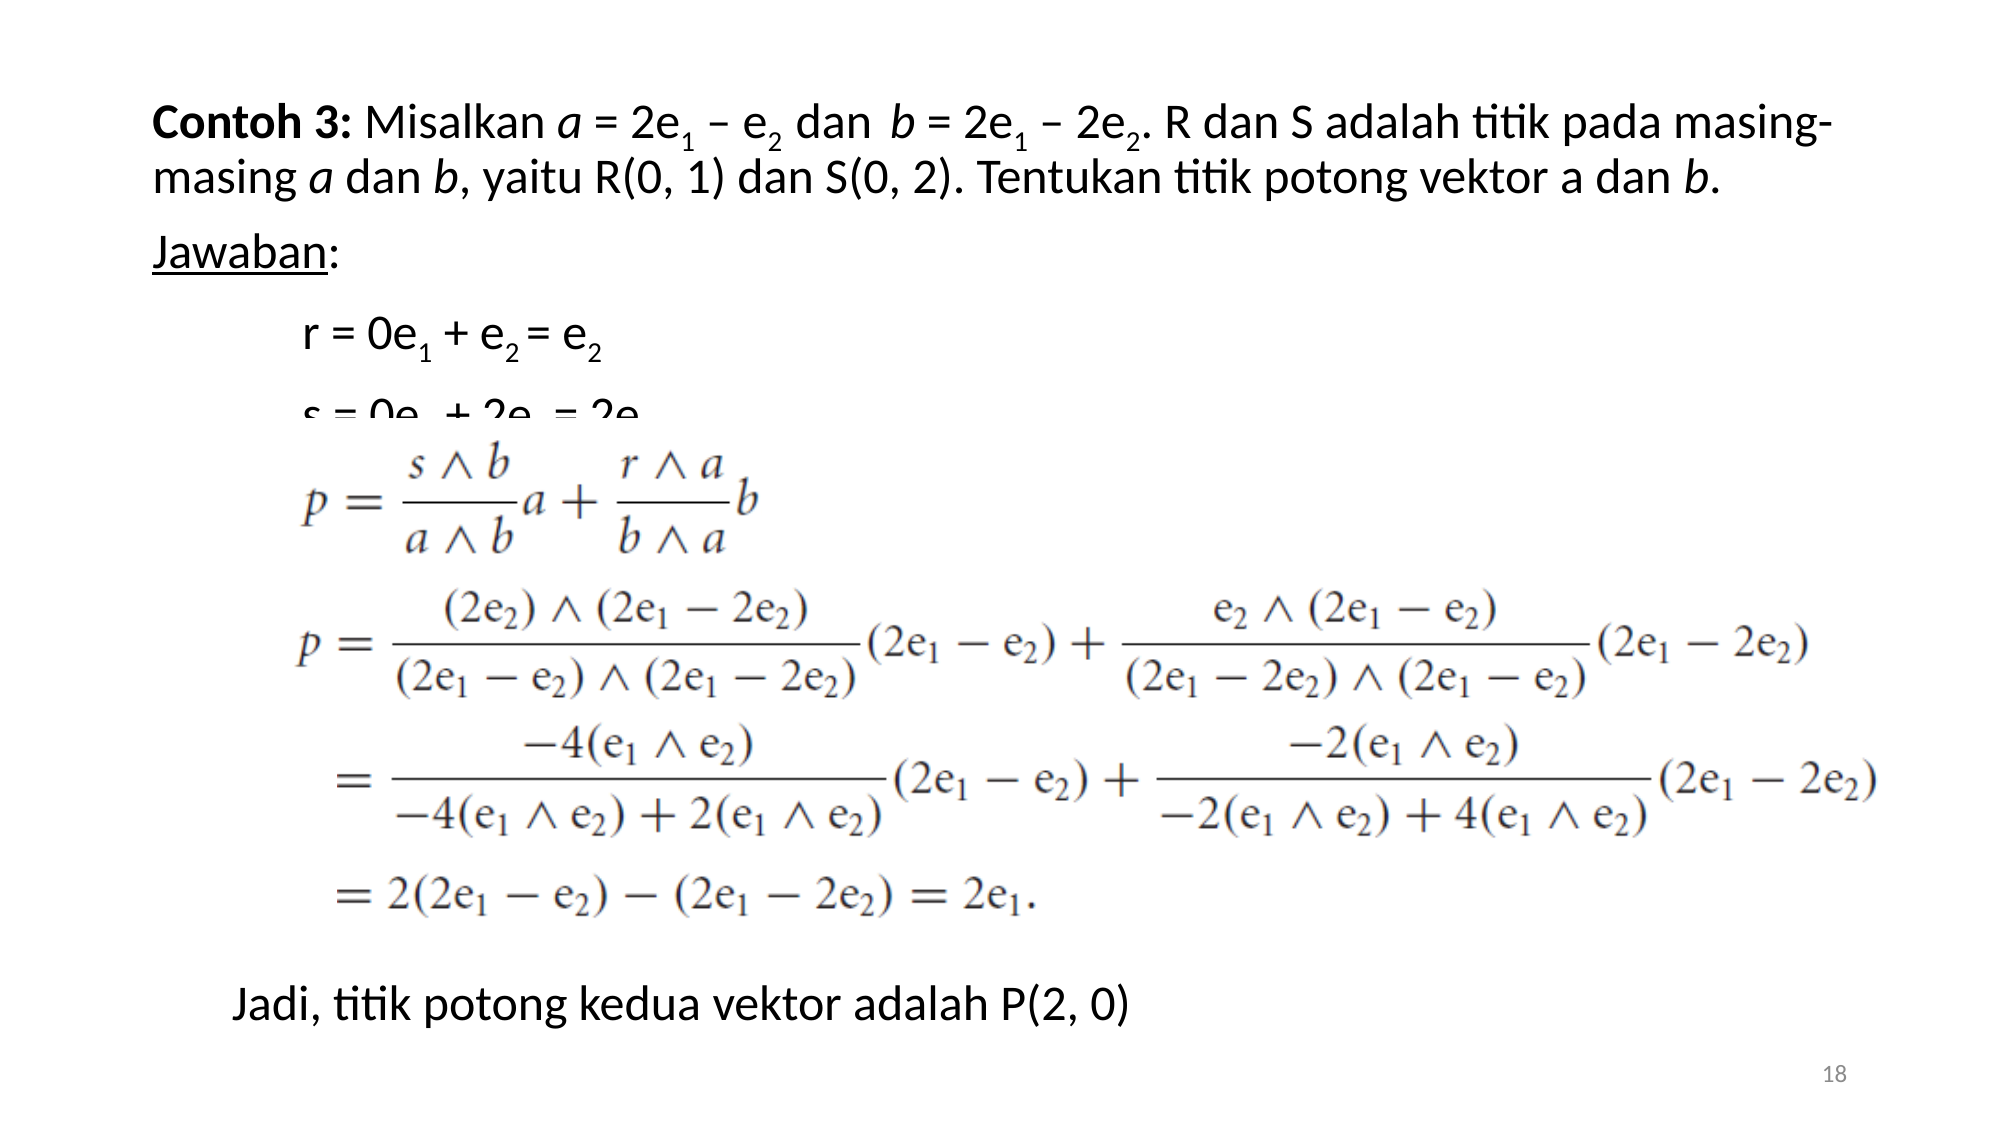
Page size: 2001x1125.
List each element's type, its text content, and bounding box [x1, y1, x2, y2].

list Contoh 3: Misalkan a = 2e1 – e2 dan b = 2e1 – 2e2. R dan S adalah titik pada masing-masing a dan b, yaitu R(0, 1) dan S(0, 2). Tentukan titik potong vektor a dan b. Jawaban: r = 0e1 + e2 = e2 s = 0e1 + 2e2 = 2e2 [137, 81, 1897, 955]
picture [277, 418, 762, 563]
text_box Jadi, titik potong kedua vektor adalah P(2, 0) [217, 962, 1146, 1038]
picture [277, 568, 1826, 713]
picture [336, 717, 1885, 931]
slide_number 18 [1412, 1042, 1863, 1103]
